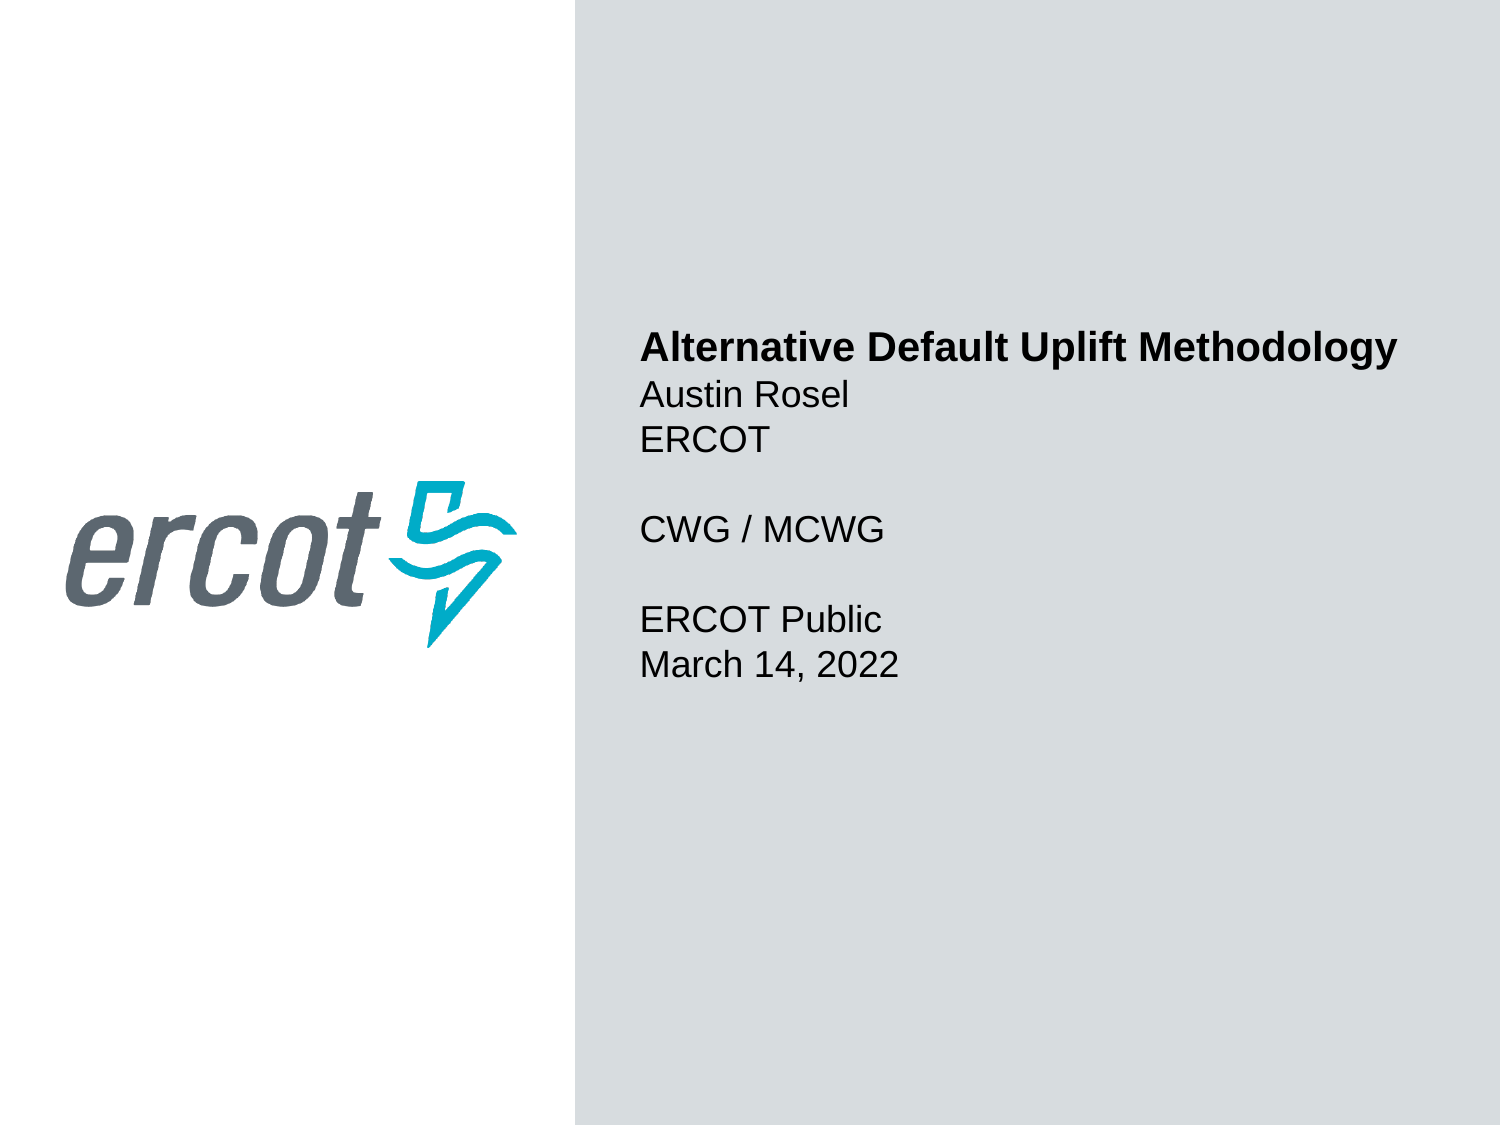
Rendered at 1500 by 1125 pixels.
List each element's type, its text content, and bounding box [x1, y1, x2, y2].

text_box Alternative Default Uplift Methodology Austin Rosel ERCOT CWG / MCWG ERCOT Public March 14, 2022 [624, 312, 1463, 738]
picture [56, 471, 525, 654]
